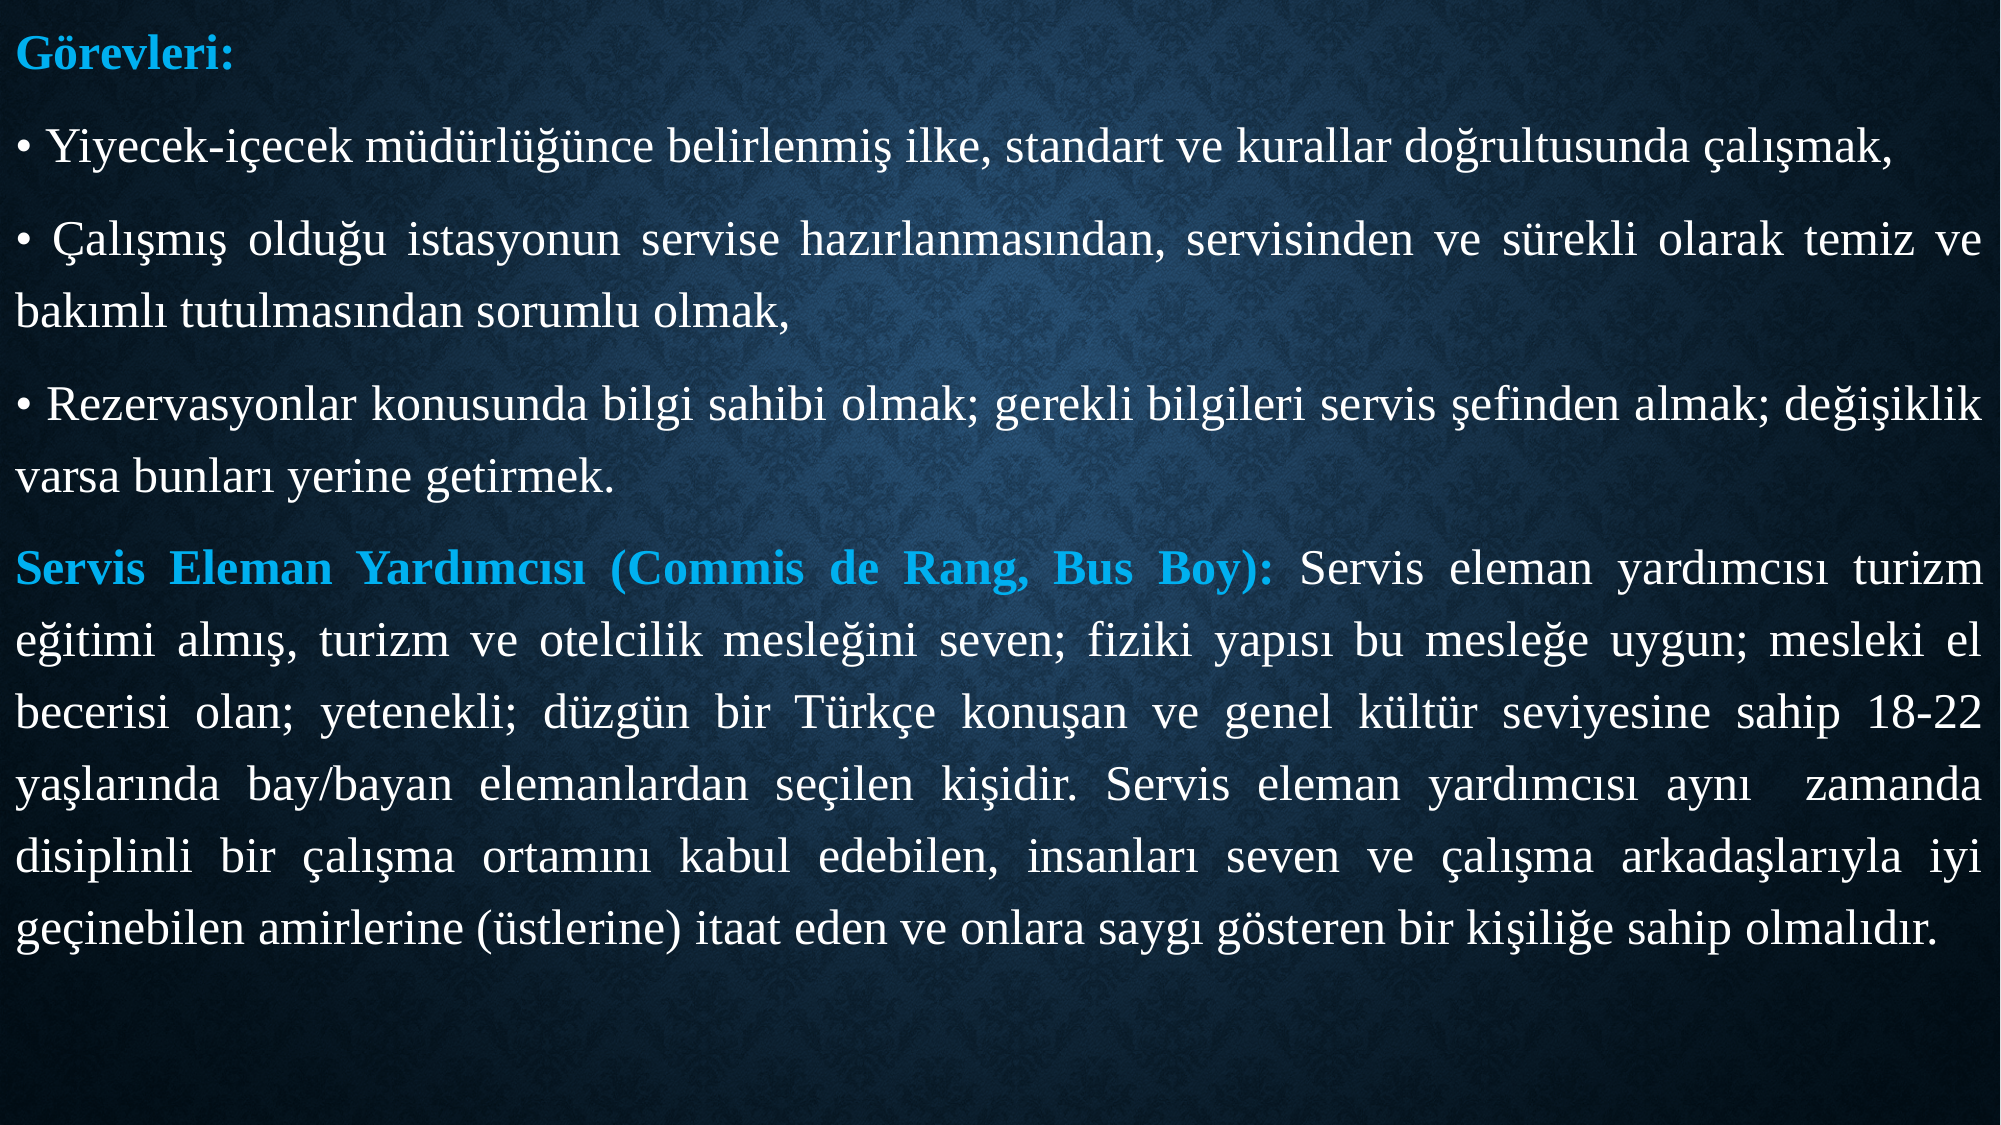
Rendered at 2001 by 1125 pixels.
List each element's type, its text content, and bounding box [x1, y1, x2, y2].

list Görevleri: • Yiyecek-içecek müdürlüğünce belirlenmiş ilke, standart ve kurallar doğrultusunda çalışmak, • Çalışmış olduğu istasyonun servise hazırlanmasından, servisinden ve sürekli olarak temiz ve bakımlı tutulmasından sorumlu olmak, • Rezervasyonlar konusunda bilgi sahibi olmak; gerekli bilgileri servis şefinden almak; değişiklik varsa bunları yerine getirmek. Servis Eleman Yardımcısı (Commis de Rang, Bus Boy): Servis eleman yardımcısı turizm eğitimi almış, turizm ve otelcilik mesleğini seven; fiziki yapısı bu mesleğe uygun; mesleki el becerisi olan; yetenekli; düzgün bir Türkçe konuşan ve genel kültür seviyesine sahip 18-22 yaşlarında bay/bayan elemanlardan seçilen kişidir. Servis eleman yardımcısı aynı zamanda disiplinli bir çalışma ortamını kabul edebilen, insanları seven ve çalışma arkadaşlarıyla iyi geçinebilen amirlerine (üstlerine) itaat eden ve onlara saygı gösteren bir kişiliğe sahip olmalıdır. [0, 0, 2000, 1125]
